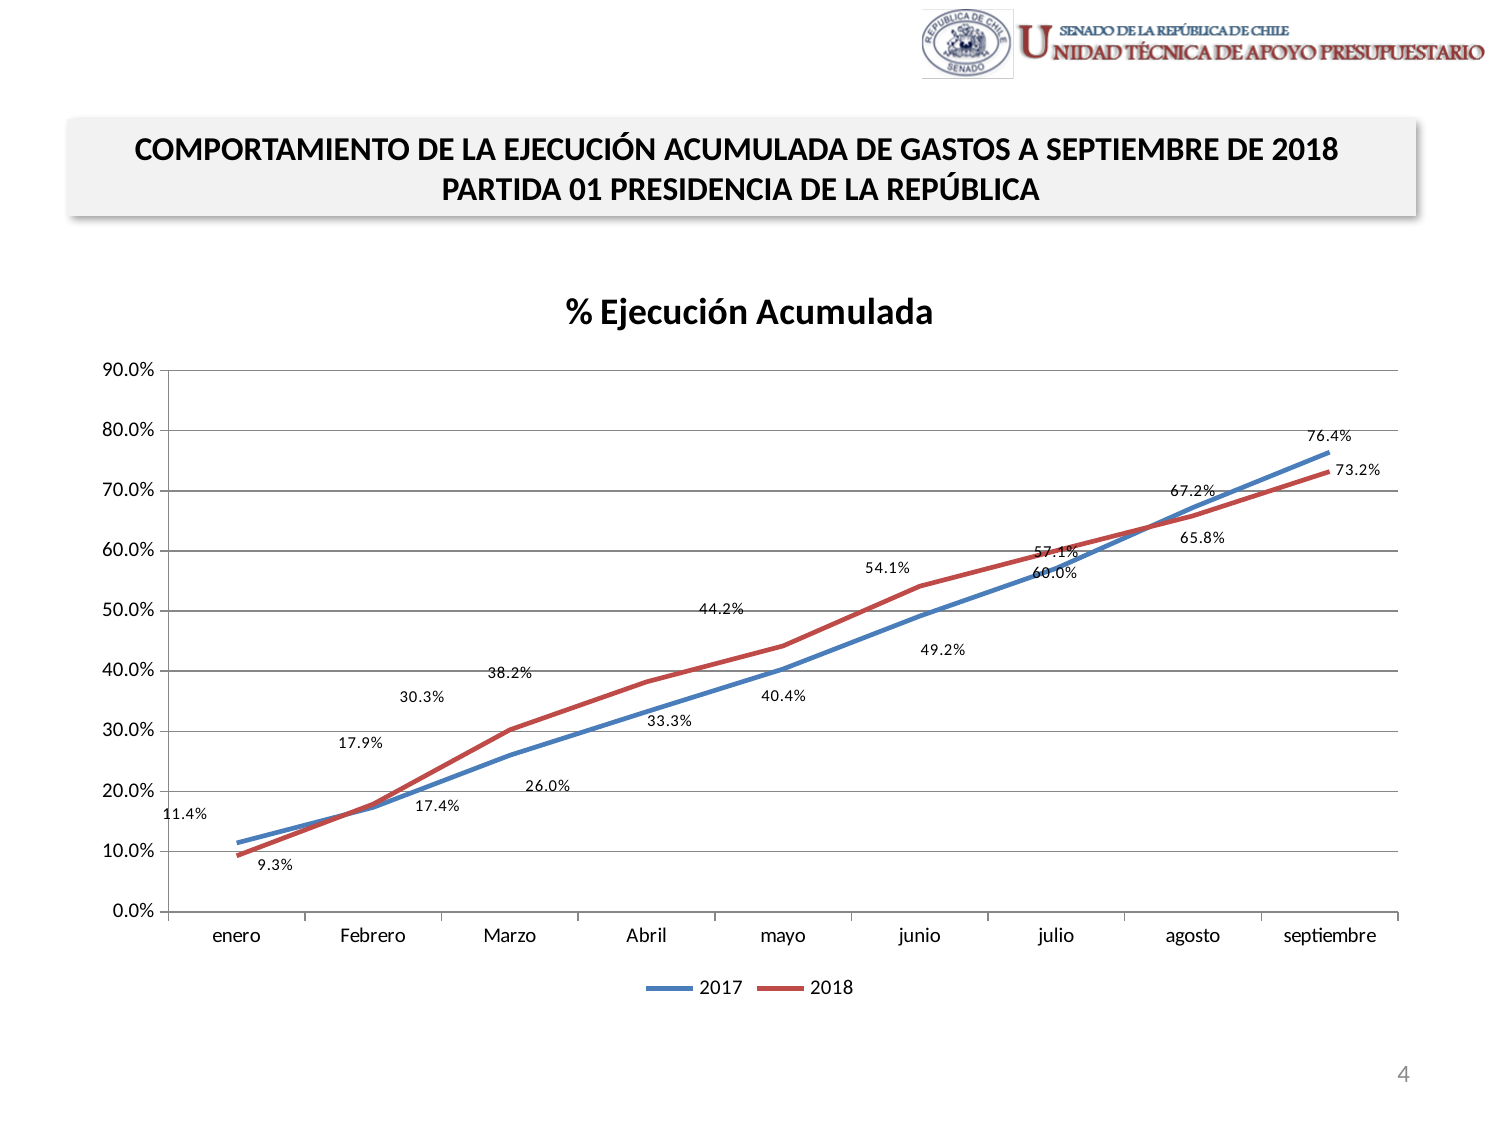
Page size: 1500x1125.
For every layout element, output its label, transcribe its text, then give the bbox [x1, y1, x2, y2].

picture [921, 0, 1500, 112]
text_box COMPORTAMIENTO DE LA EJECUCIÓN ACUMULADA DE GASTOS A SEPTIEMBRE DE 2018 PARTIDA 01 PRESIDENCIA DE LA REPÚBLICA [67, 119, 1415, 216]
slide_number 4 [1074, 1042, 1425, 1103]
chart [74, 262, 1426, 1006]
